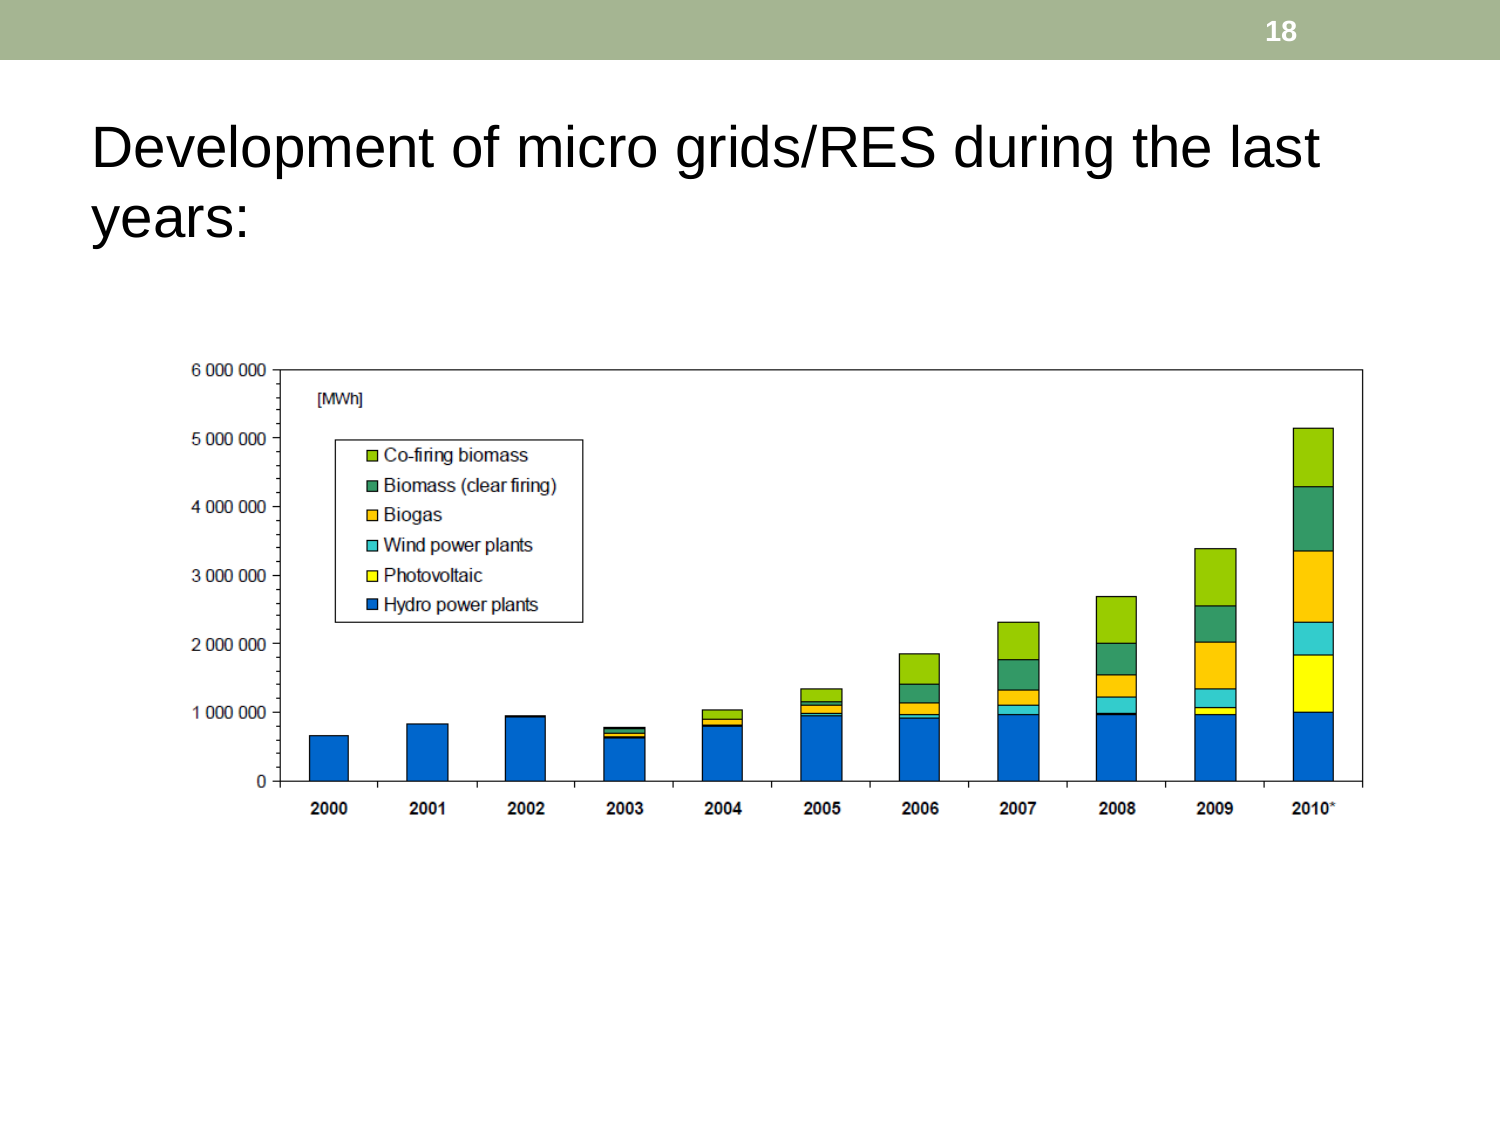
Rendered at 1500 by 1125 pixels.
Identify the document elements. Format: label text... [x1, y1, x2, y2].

slide_number 18 [1250, 3, 1425, 57]
picture [159, 314, 1406, 845]
list Development of micro grids/RES during the last years: [76, 101, 1427, 902]
